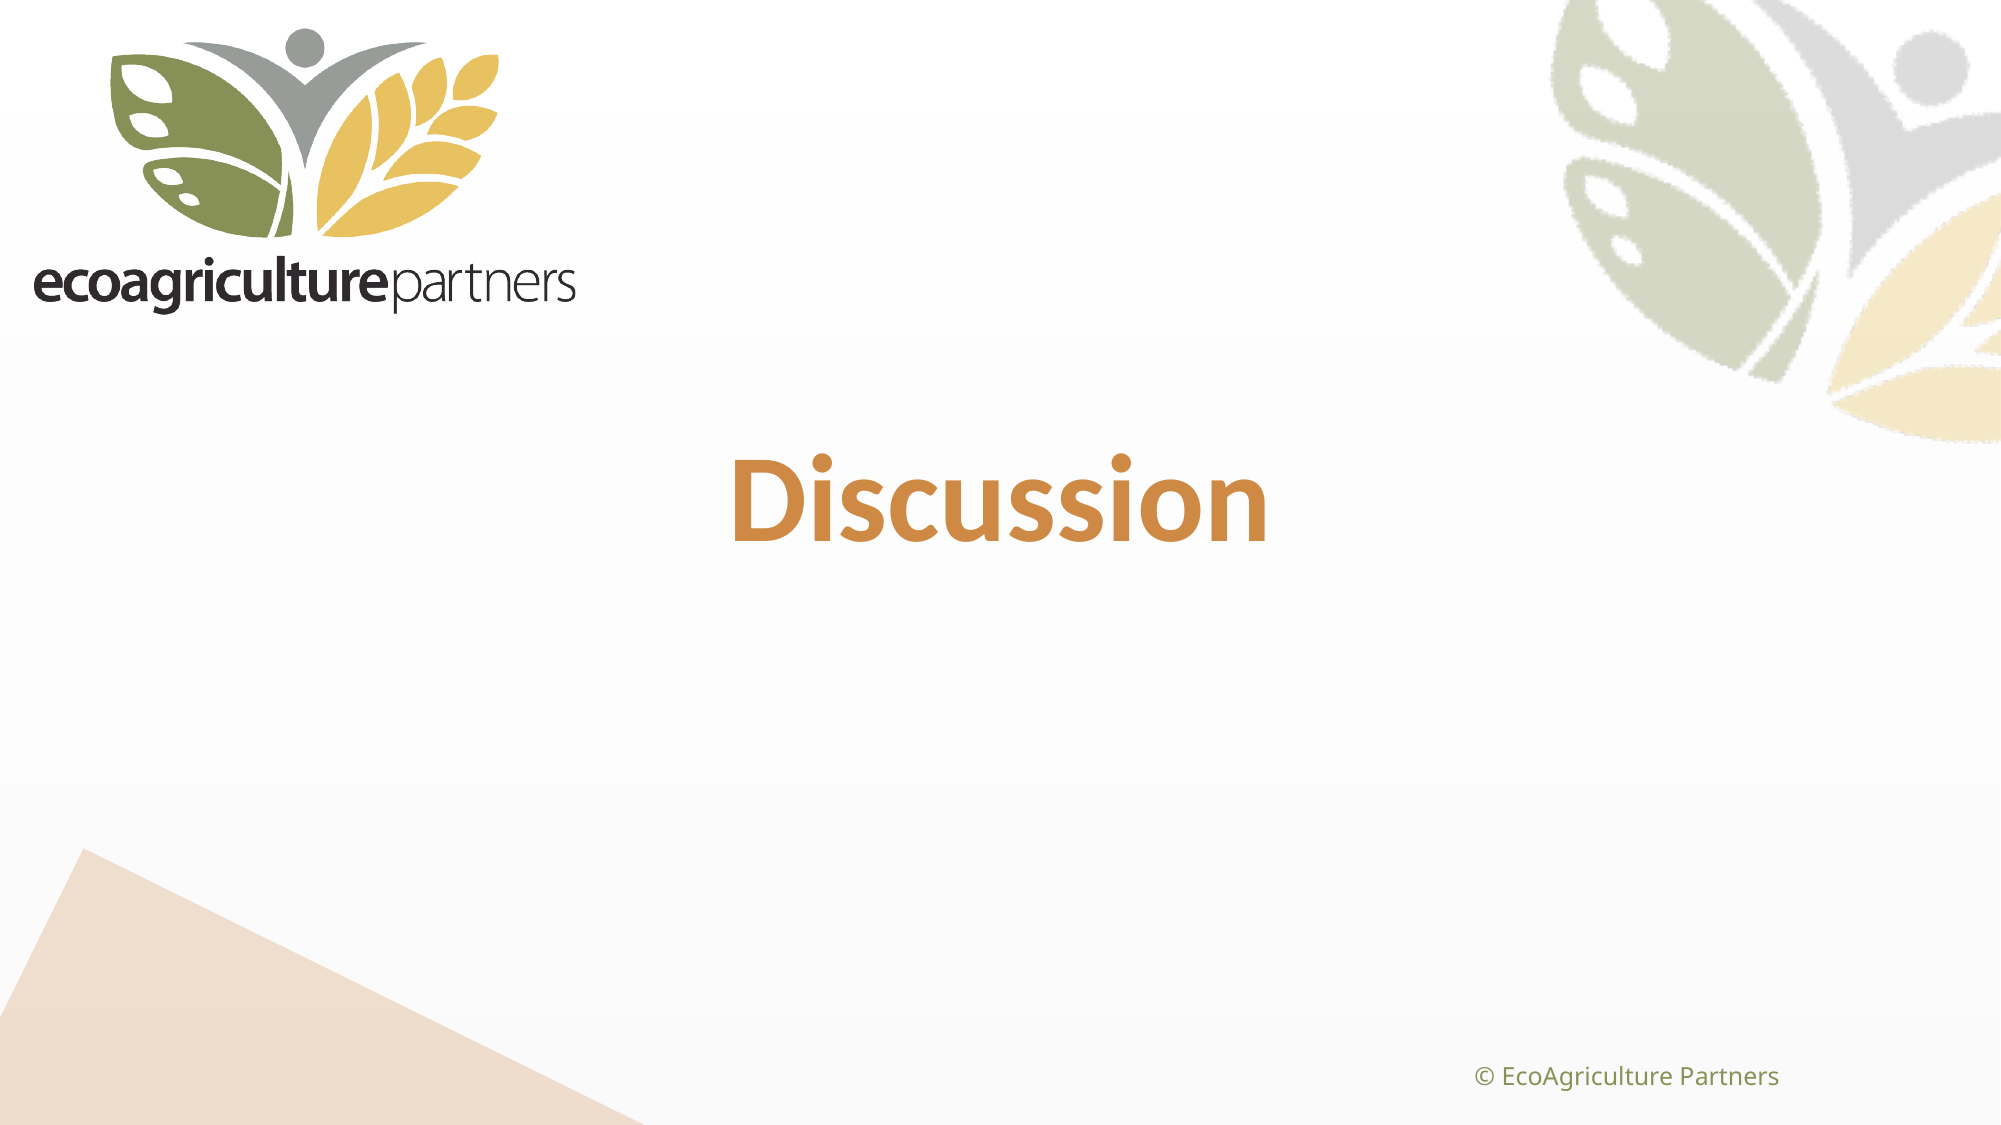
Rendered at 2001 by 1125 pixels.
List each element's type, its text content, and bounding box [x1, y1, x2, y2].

picture [0, 3, 609, 340]
title Discussion [249, 184, 1750, 576]
